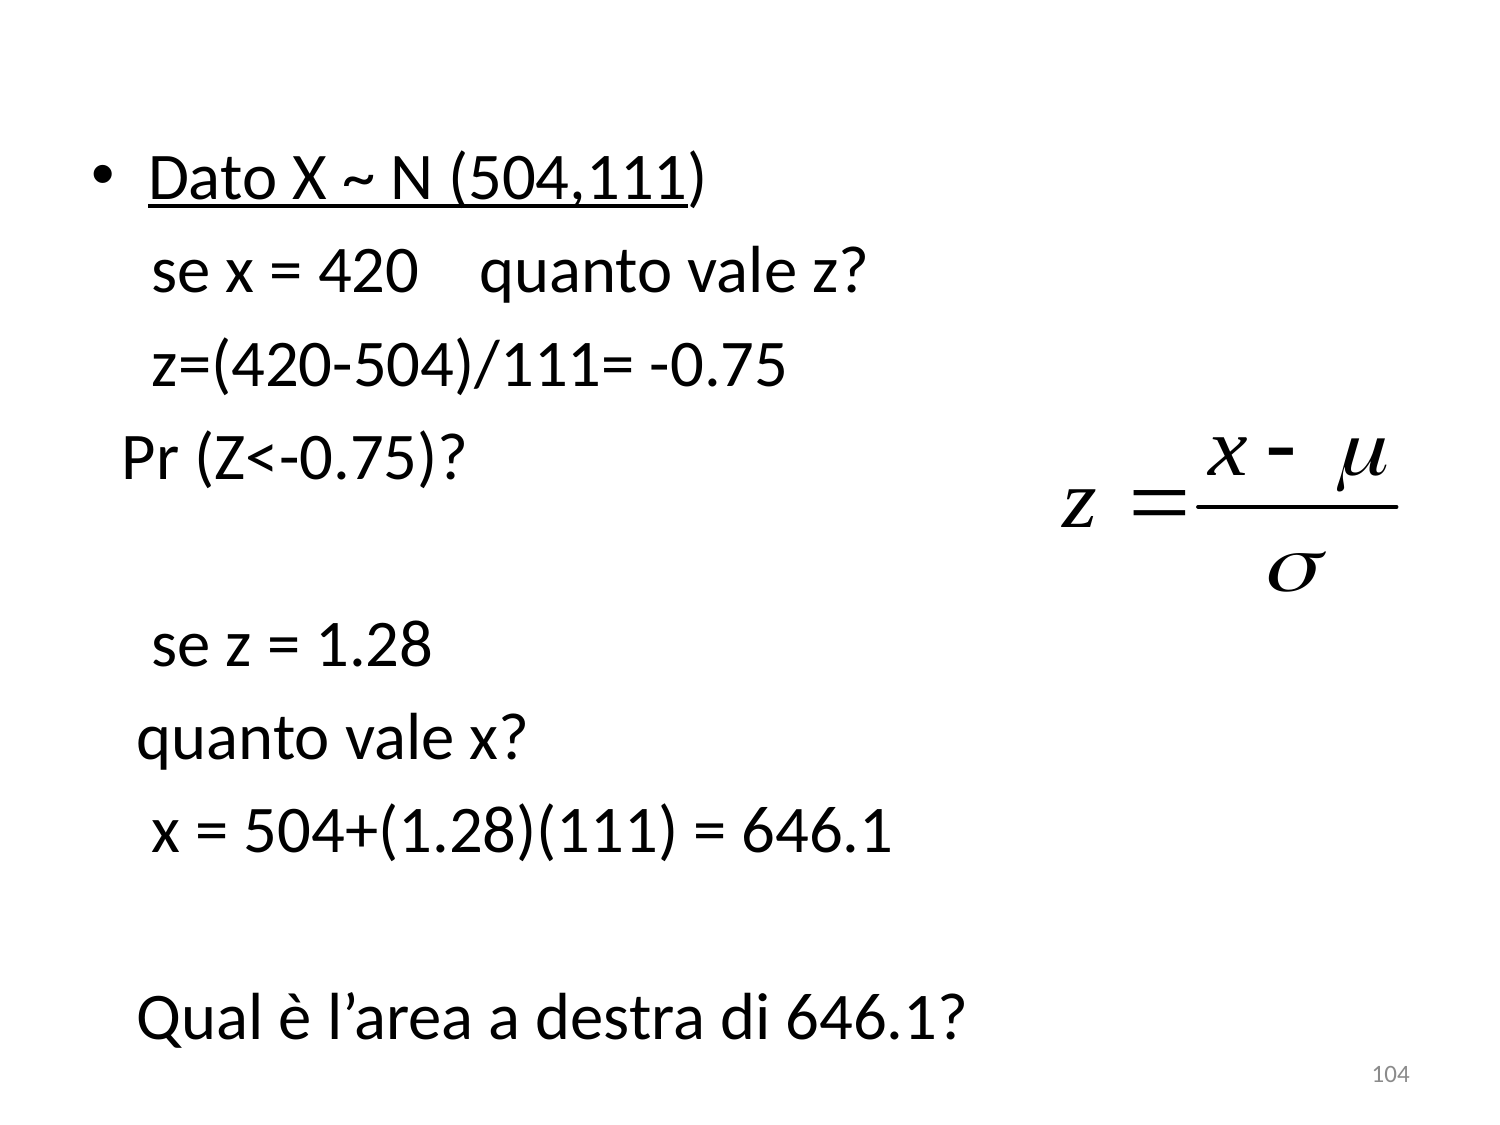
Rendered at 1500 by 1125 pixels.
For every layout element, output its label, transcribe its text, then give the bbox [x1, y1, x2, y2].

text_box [1045, 396, 1417, 610]
list Dato X ~ N (504,111) se x = 420 quanto vale z? z=(420-504)/111= -0.75 Pr (Z<-0.75)? se z = 1.28 quanto vale x? x = 504+(1.28)(111) = 646.1 Qual è l’area a destra di 646.1? [76, 125, 1500, 1125]
